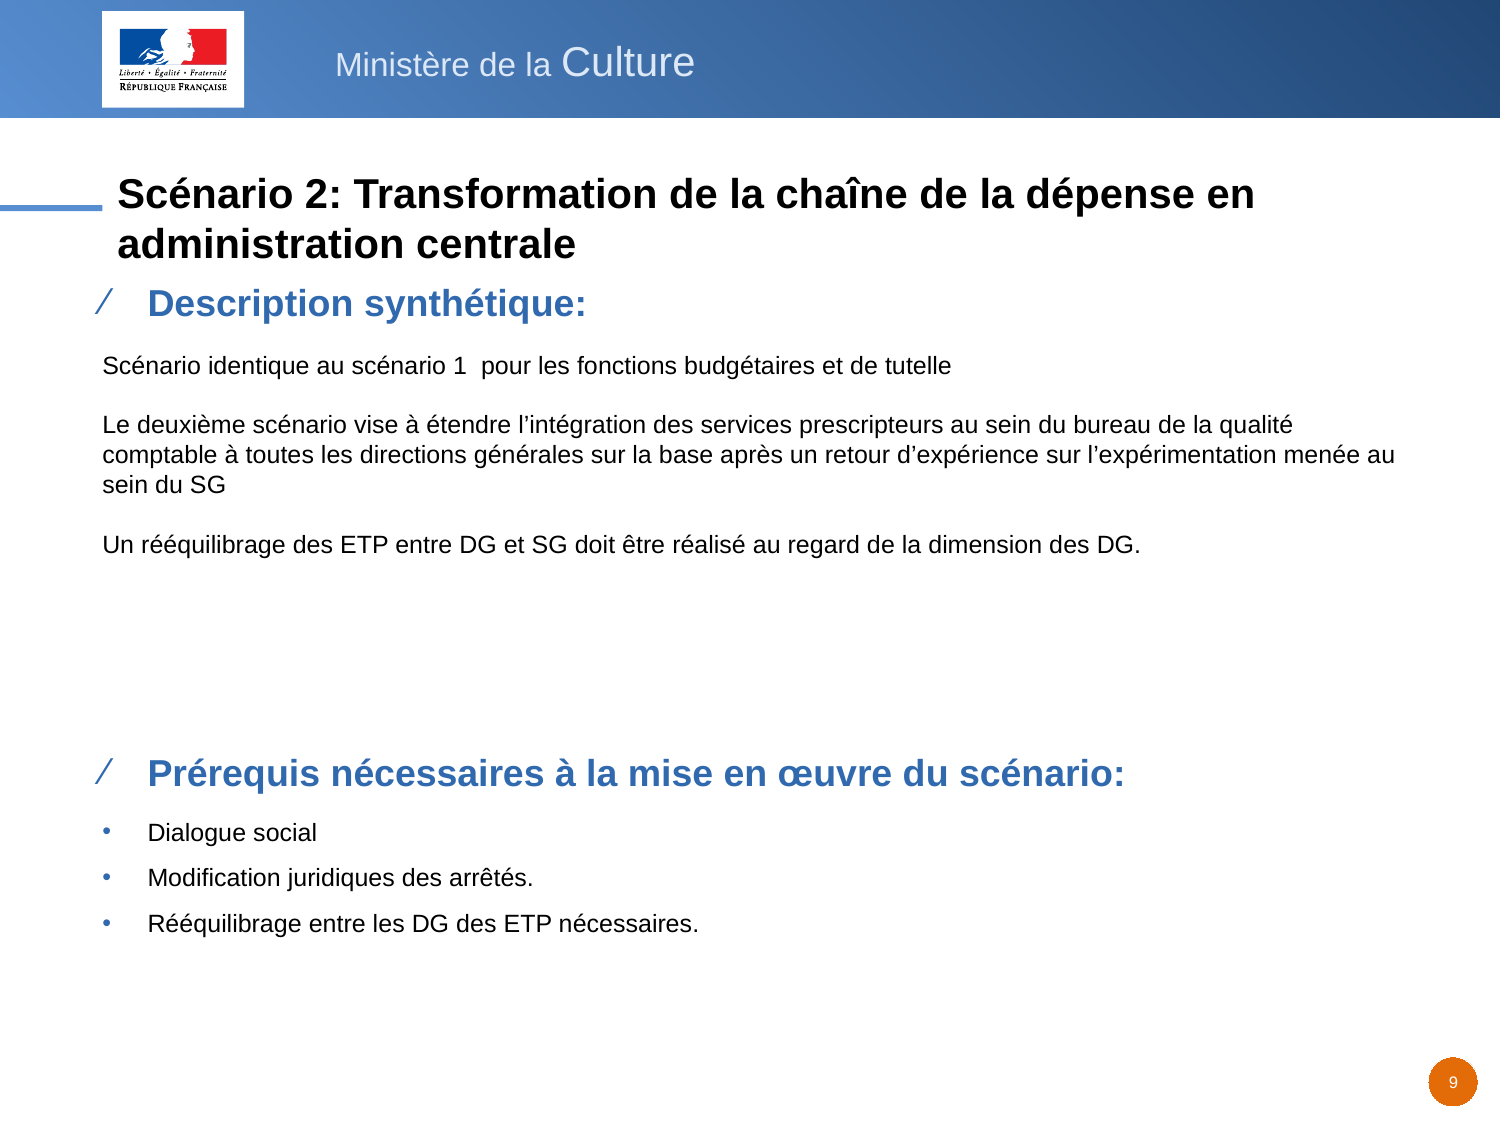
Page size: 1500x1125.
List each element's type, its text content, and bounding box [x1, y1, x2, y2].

text_box Prérequis nécessaires à la mise en œuvre du scénario: Dialogue social Modification juridiques des arrêtés. Rééquilibrage entre les DG des ETP nécessaires. [85, 745, 1412, 973]
text_box Description synthétique: Scénario identique au scénario 1 pour les fonctions budgétaires et de tutelle Le deuxième scénario vise à étendre l’intégration des services prescripteurs au sein du bureau de la qualité comptable à toutes les directions générales sur la base après un retour d’expérience sur l’expérimentation menée au sein du SG Un rééquilibrage des ETP entre DG et SG doit être réalisé au regard de la dimension des DG. [85, 275, 1424, 973]
title Scénario 2: Transformation de la chaîne de la dépense en administration centrale [102, 159, 1435, 262]
text_box [73, 717, 1412, 870]
